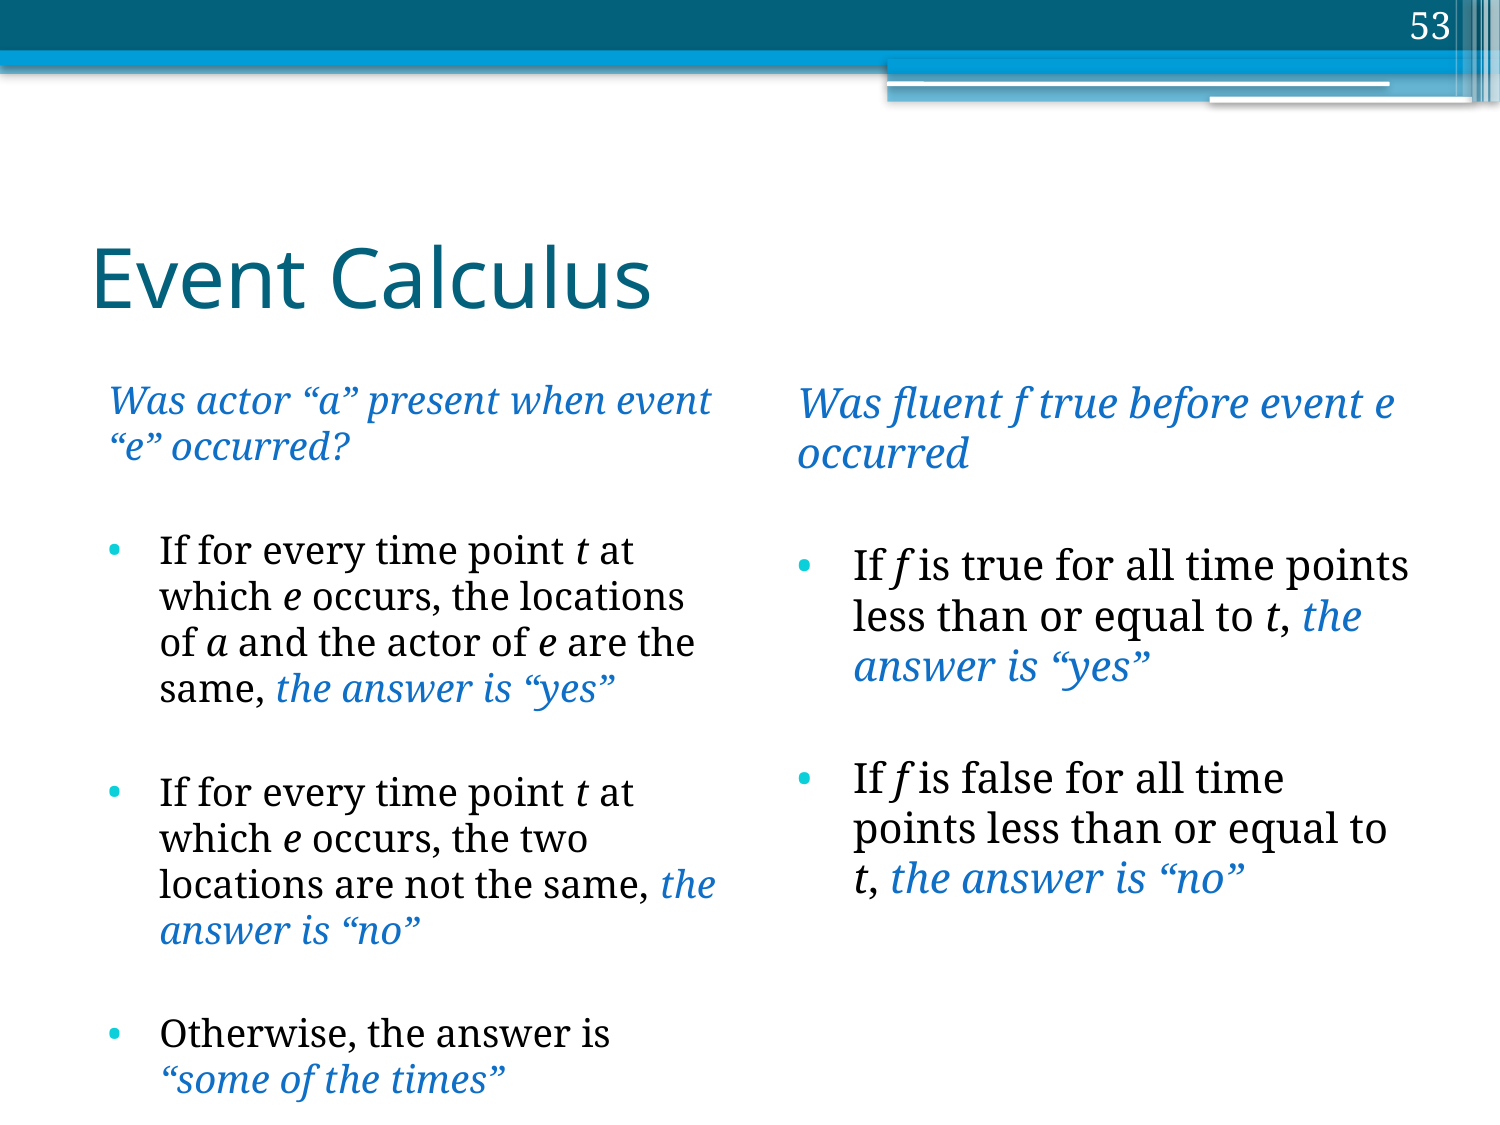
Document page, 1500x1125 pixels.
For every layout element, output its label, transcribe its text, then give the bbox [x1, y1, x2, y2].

list Was fluent f true before event e occurred If f is true for all time points less than or equal to t, the answer is “yes” If f is false for all time points less than or equal to t, the answer is “no” [762, 368, 1425, 1112]
title Event Calculus [75, 187, 1425, 363]
slide_number 53 [1341, 0, 1466, 61]
list Was actor “a” present when event “e” occurred? If for every time point t at which e occurs, the locations of a and the actor of e are the same, the answer is “yes” If for every time point t at which e occurs, the two locations are not the same, the answer is “no” Otherwise, the answer is “some of the times” [75, 368, 738, 1112]
